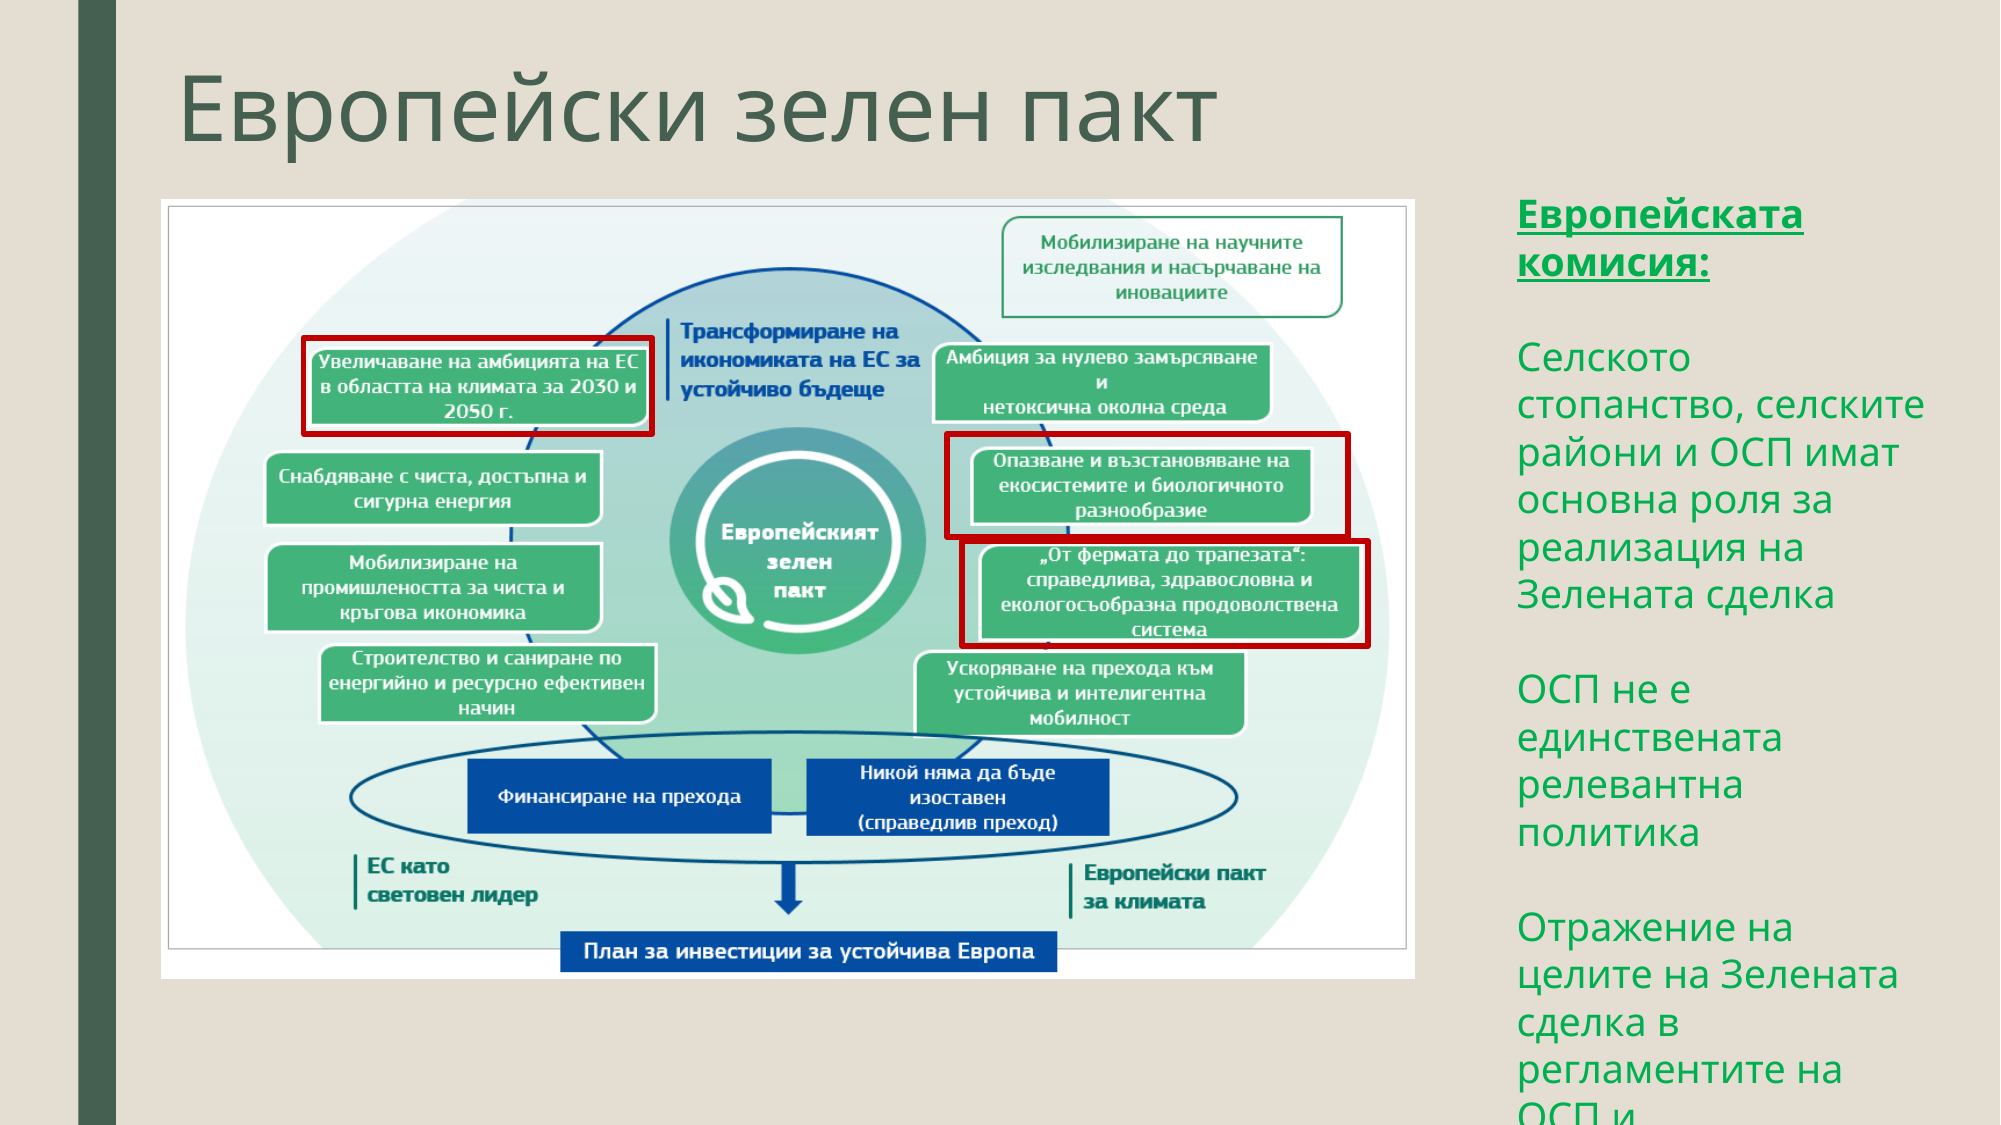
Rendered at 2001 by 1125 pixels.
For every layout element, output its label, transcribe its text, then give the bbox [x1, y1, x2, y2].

picture [161, 199, 1415, 979]
title Европейски зелен пакт [161, 55, 1782, 221]
text_box Европейската комисия: Селското стопанство, селските райони и ОСП имат основна роля за реализация на Зелената сделка ОСП не е единствената релевантна политика Отражение на целите на Зелената сделка в регламентите на ОСП и стратегическите планове на ДЧ [1501, 181, 1943, 1125]
